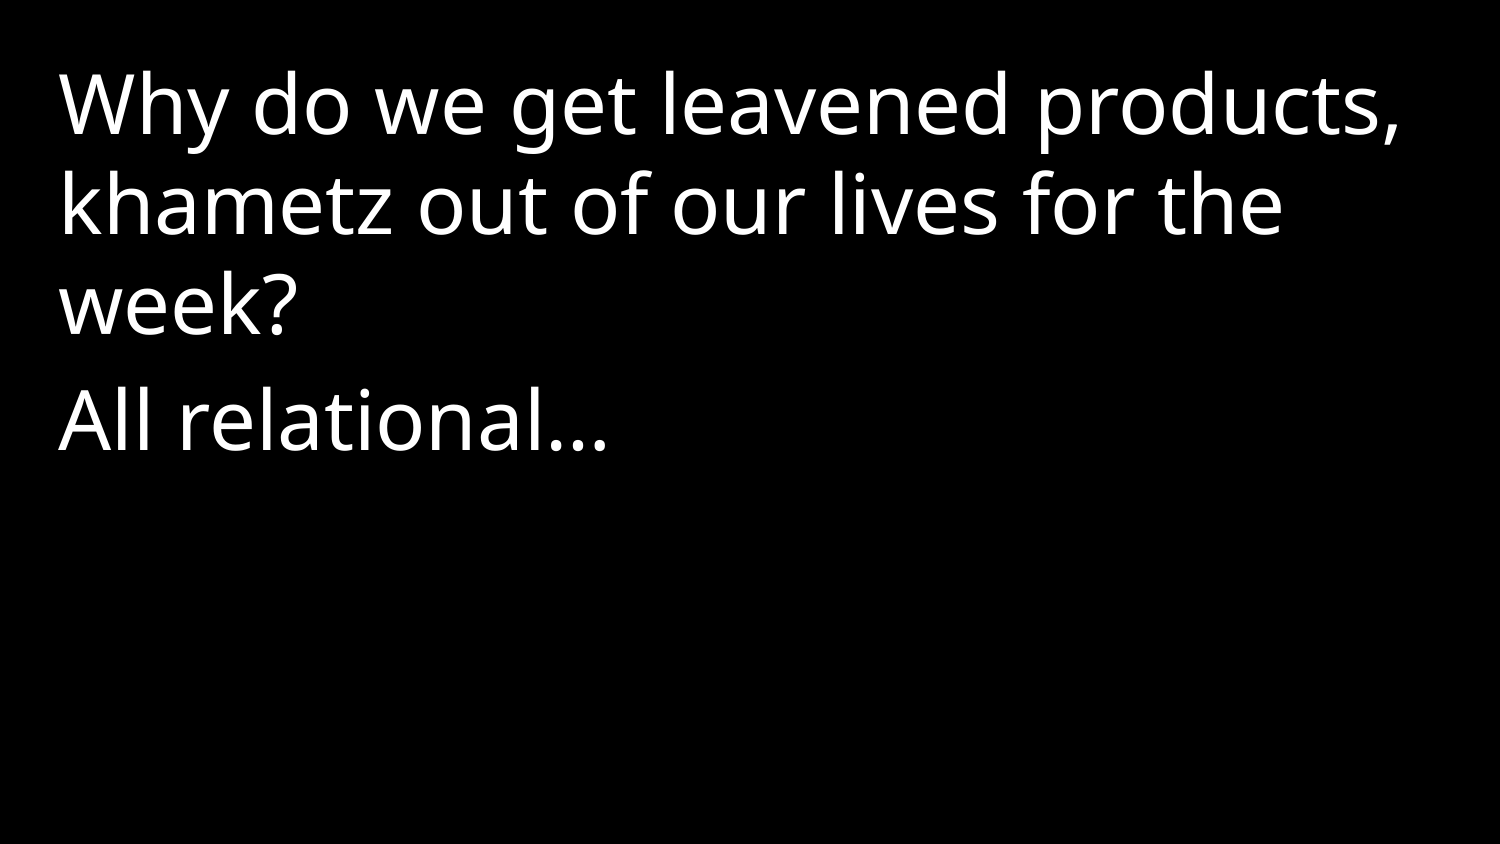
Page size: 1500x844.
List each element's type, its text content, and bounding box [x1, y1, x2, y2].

list Why do we get leavened products, khametz out of our lives for the week? All relational… [50, 46, 1425, 810]
